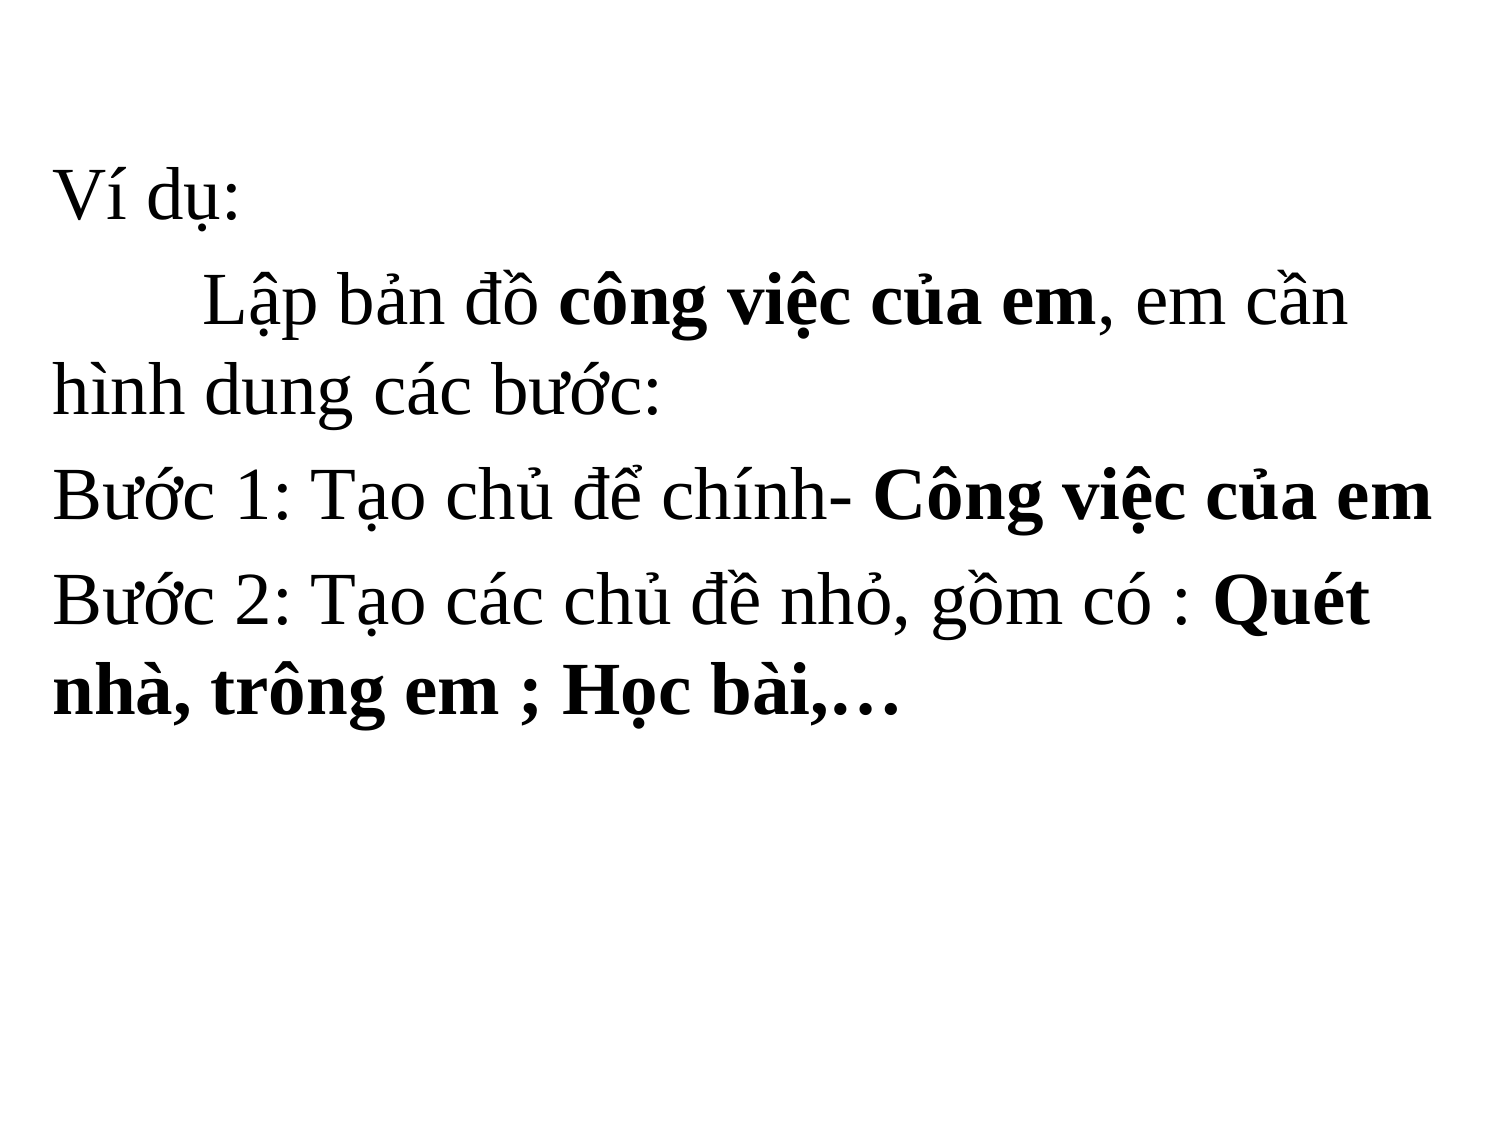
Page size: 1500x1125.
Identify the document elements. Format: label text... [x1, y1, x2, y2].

text_box Ví dụ: Lập bản đồ công việc của em, em cần hình dung các bước: Bước 1: Tạo chủ để chính- Công việc của em Bước 2: Tạo các chủ đề nhỏ, gồm có : Quét nhà, trông em ; Học bài,… [37, 137, 1488, 900]
